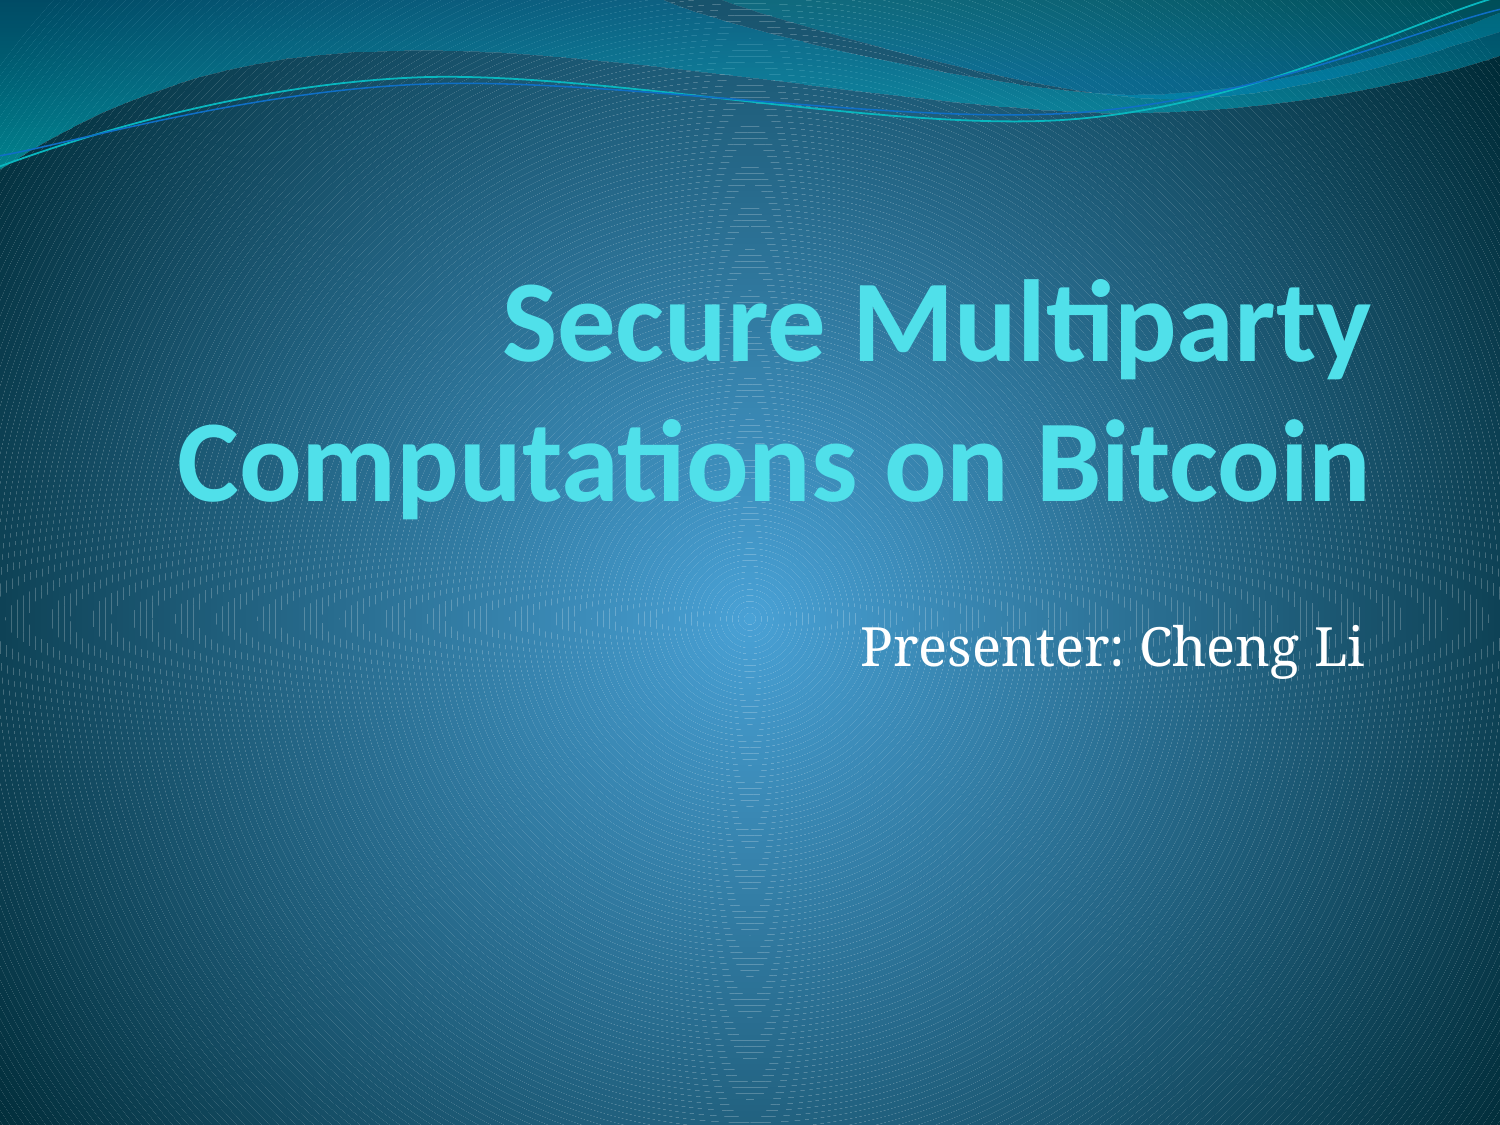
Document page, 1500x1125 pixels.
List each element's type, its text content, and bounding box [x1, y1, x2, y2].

subtitle Presenter: Cheng Li [87, 529, 1376, 818]
title Secure Multiparty Computations on Bitcoin [87, 224, 1376, 525]
